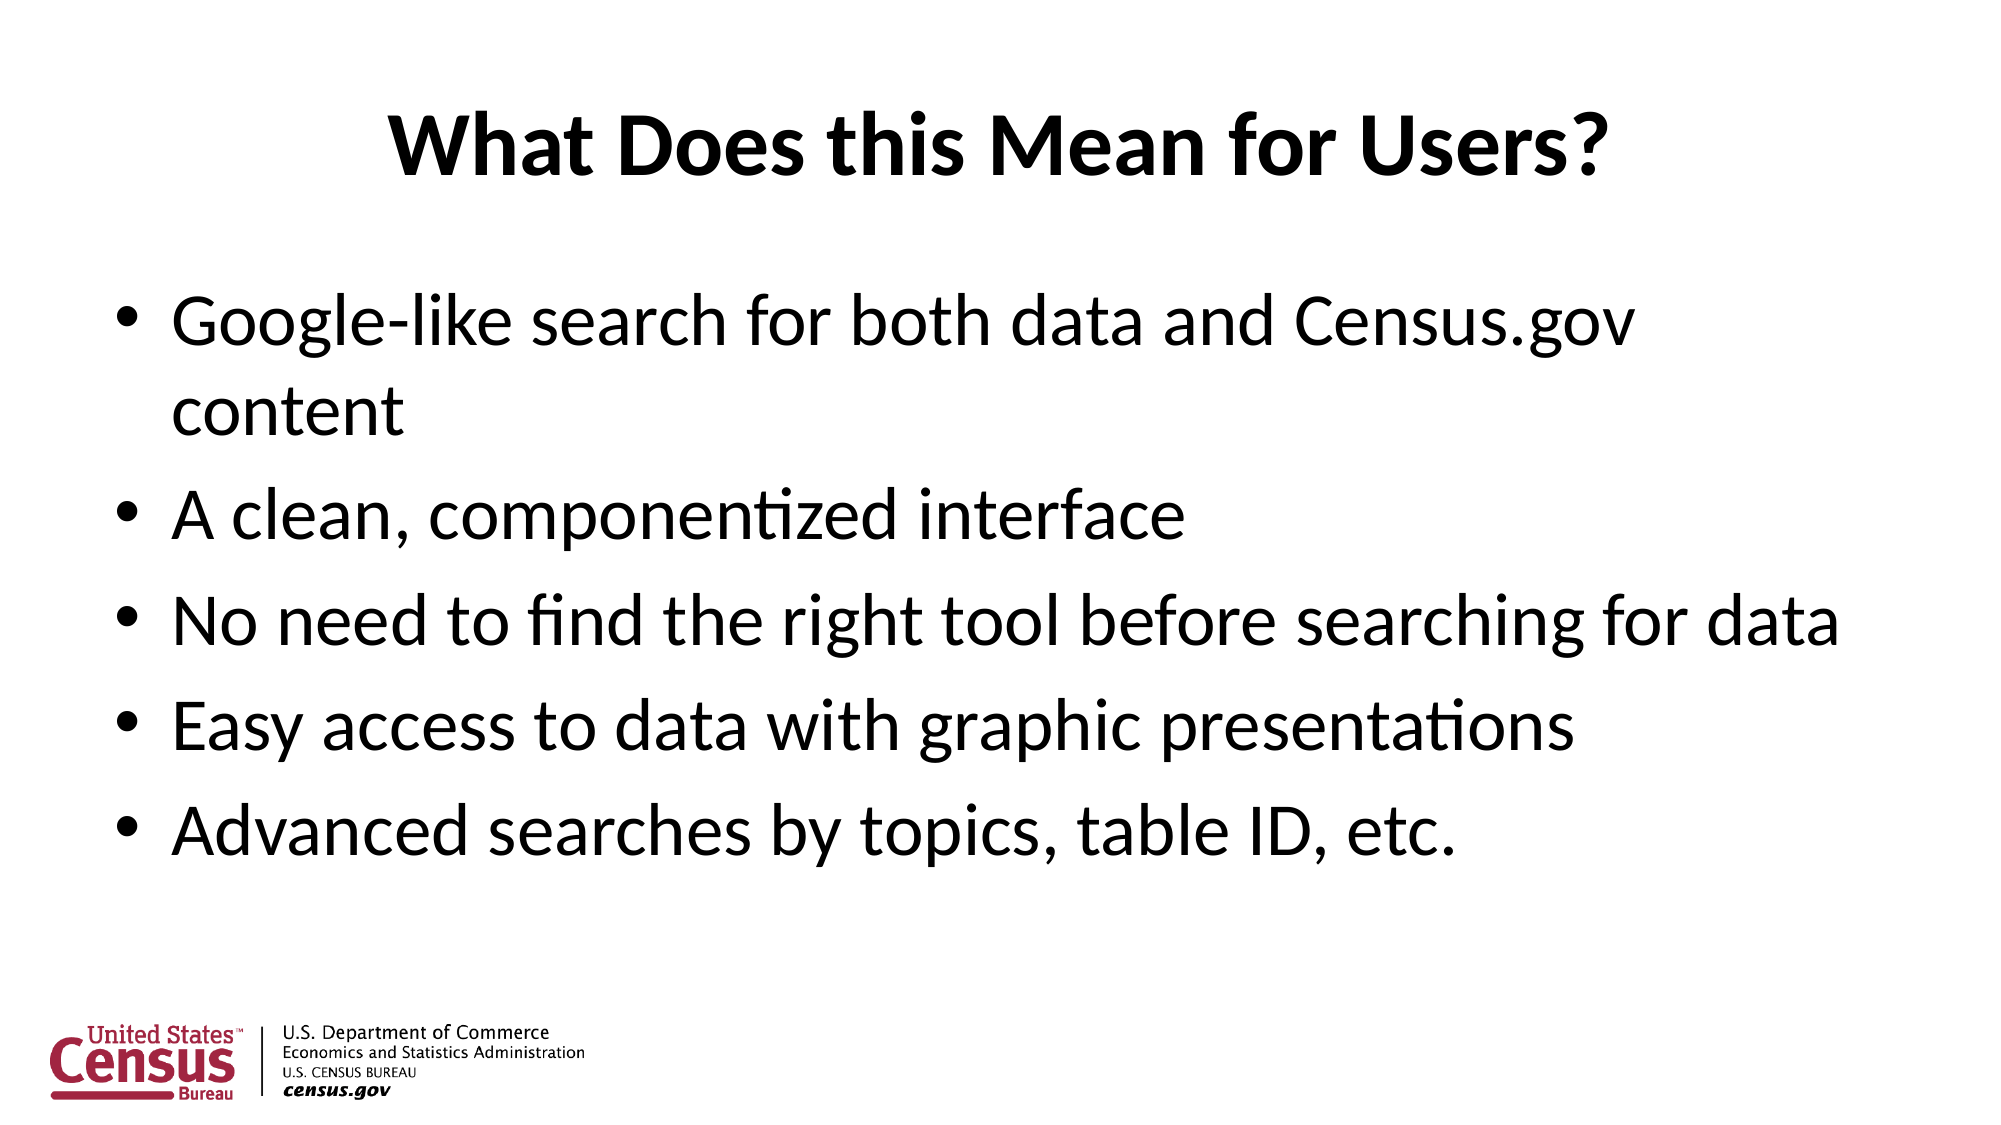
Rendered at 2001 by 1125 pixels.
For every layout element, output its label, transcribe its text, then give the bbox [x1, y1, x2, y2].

picture [50, 1024, 584, 1100]
title What Does this Mean for Users? [99, 45, 1900, 233]
list Google-like search for both data and Census.gov content A clean, componentized interface No need to find the right tool before searching for data Easy access to data with graphic presentations Advanced searches by topics, table ID, etc. [99, 262, 1900, 1005]
